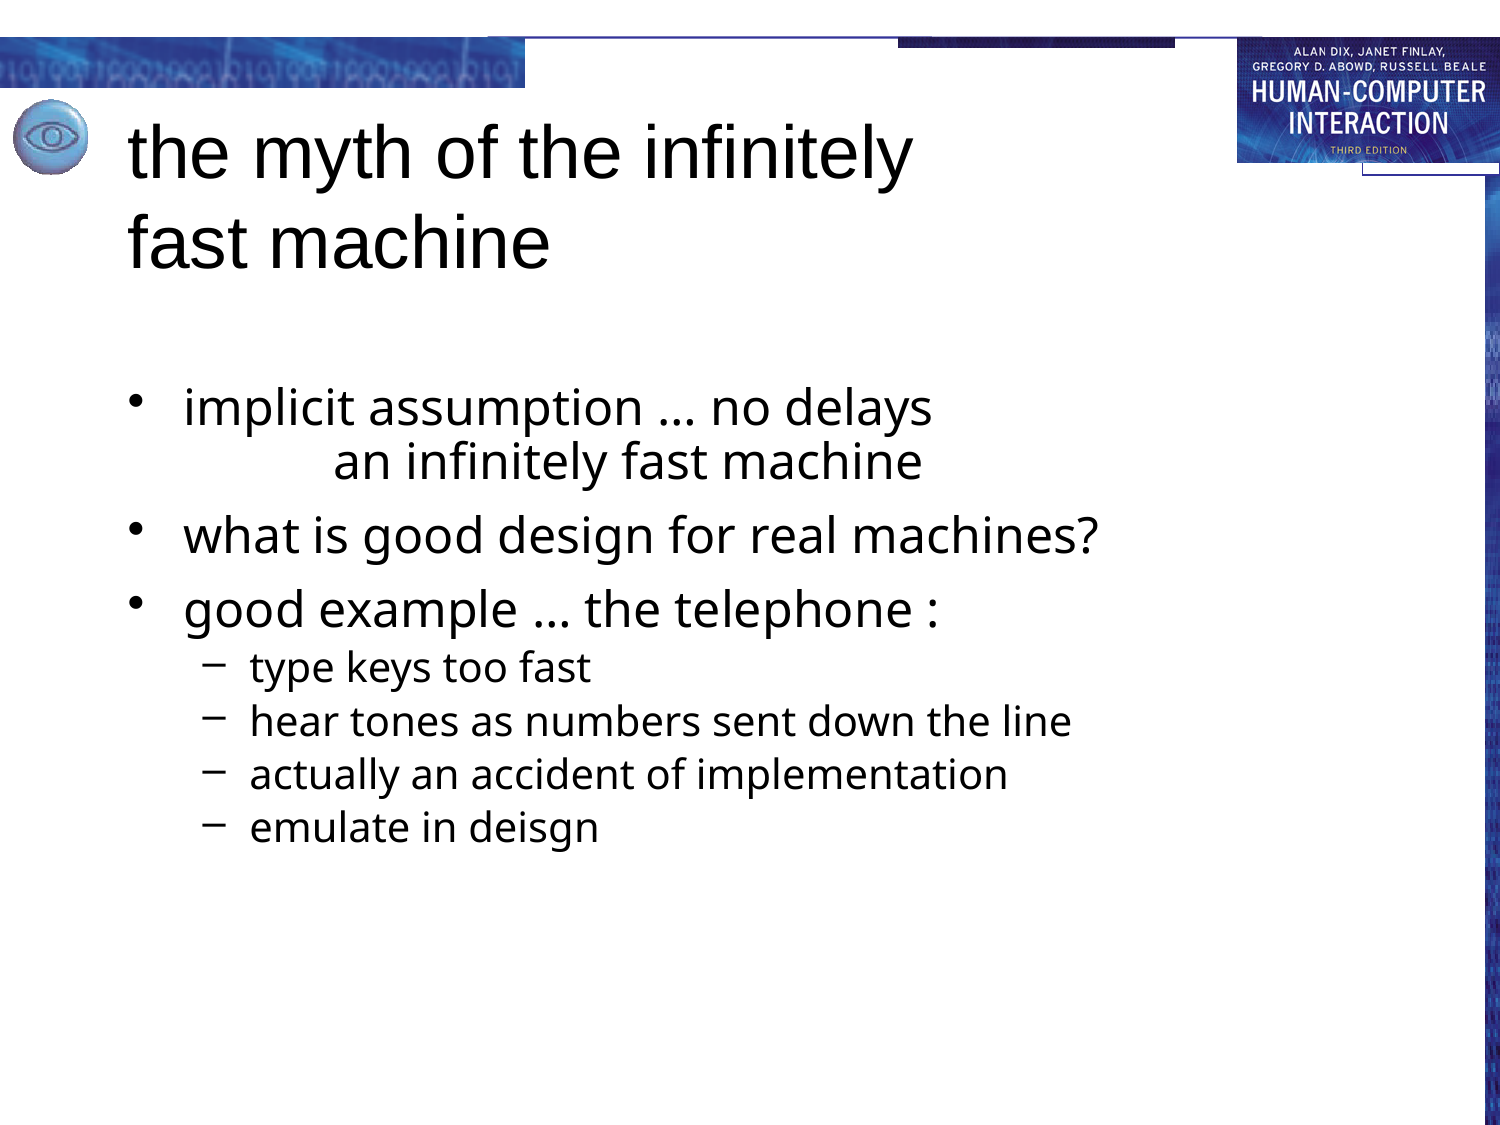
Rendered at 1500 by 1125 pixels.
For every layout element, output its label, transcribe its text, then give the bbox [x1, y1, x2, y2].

picture [898, 37, 1175, 48]
picture [1485, 176, 1500, 1125]
picture [12, 99, 88, 176]
picture [1237, 37, 1500, 163]
title the myth of the infinitely fast machine [112, 99, 1238, 288]
picture [0, 37, 525, 88]
list implicit assumption … no delays an infinitely fast machine what is good design for real machines? good example … the telephone : type keys too fast hear tones as numbers sent down the line actually an accident of implementation emulate in deisgn [112, 324, 1388, 1000]
